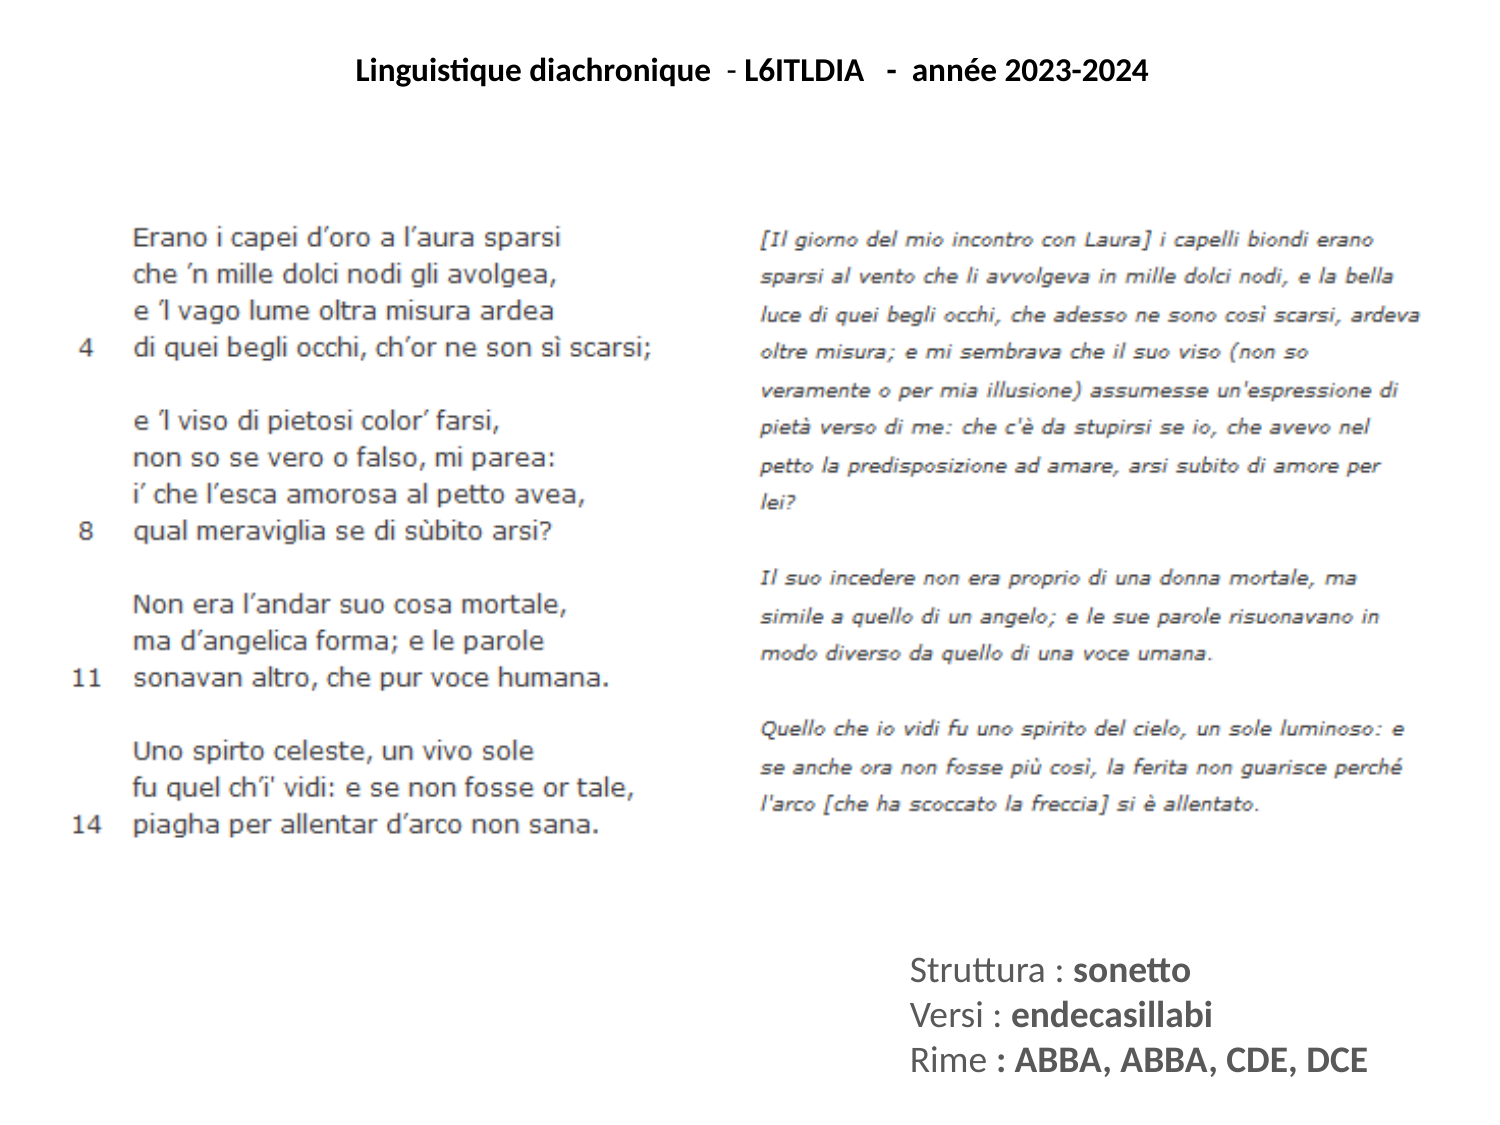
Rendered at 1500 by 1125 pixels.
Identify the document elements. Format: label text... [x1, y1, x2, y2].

text_box Linguistique diachronique - L6ITLDIA - année 2023-2024 [77, 0, 1428, 136]
text_box Struttura : sonetto Versi : endecasillabi Rime : ABBA, ABBA, CDE, DCE [70, 937, 1454, 1088]
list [34, 187, 1468, 880]
